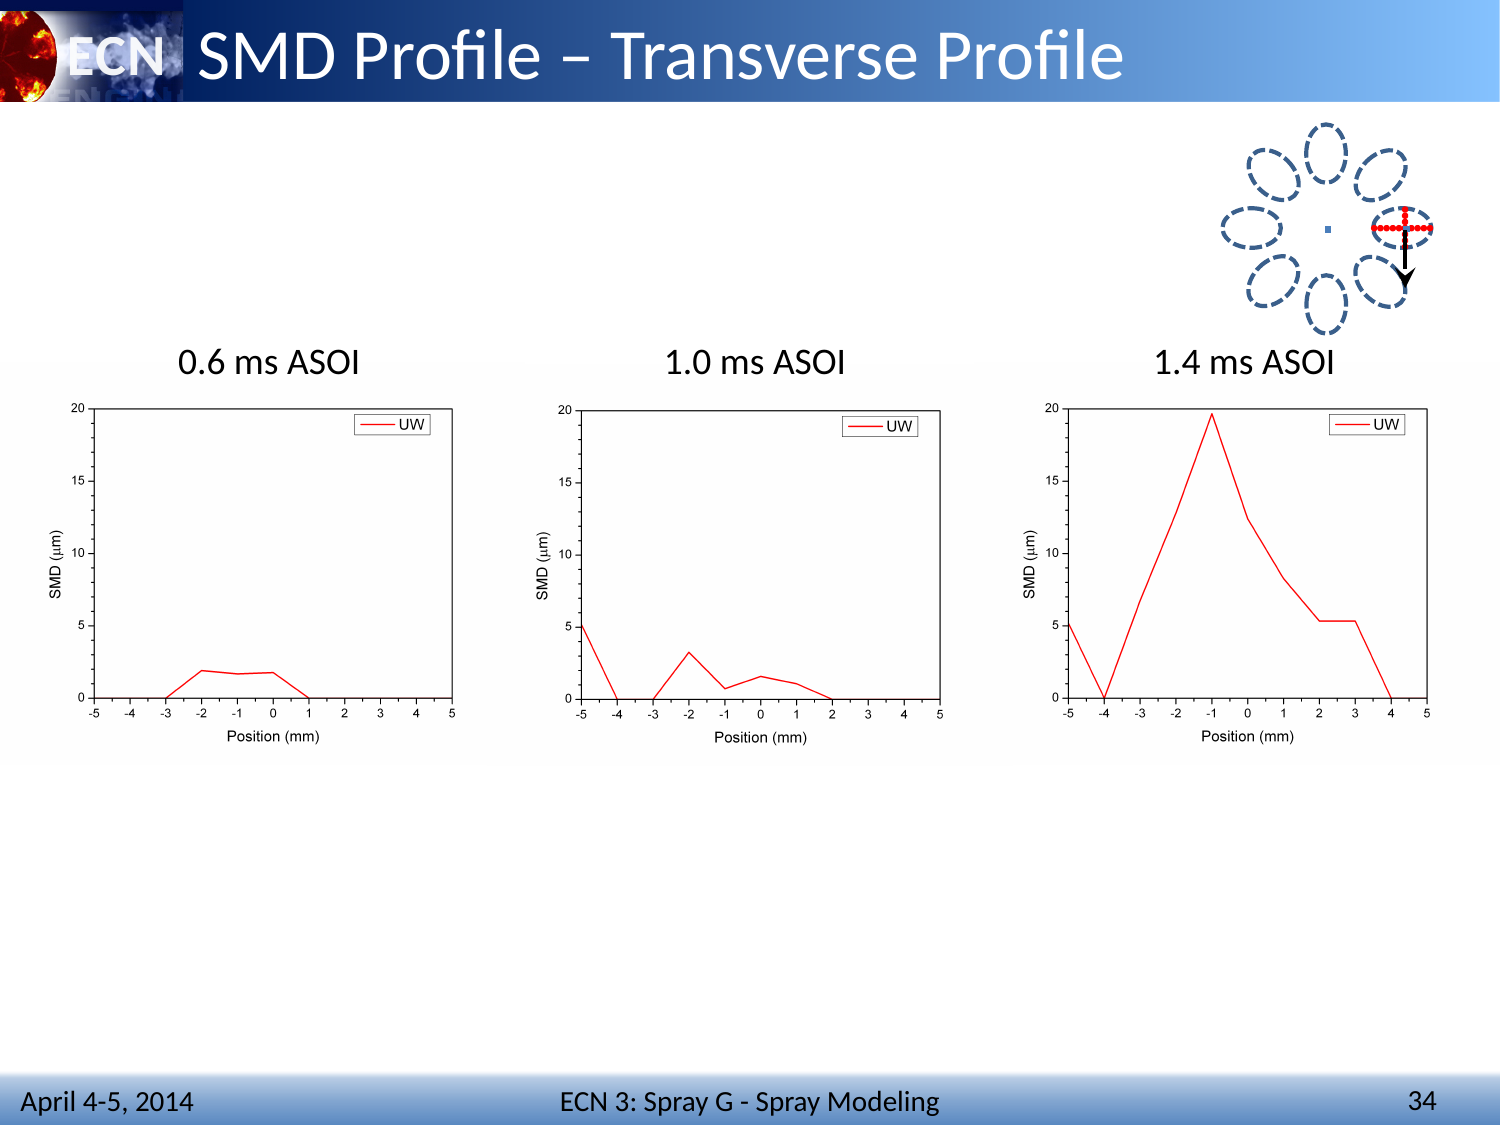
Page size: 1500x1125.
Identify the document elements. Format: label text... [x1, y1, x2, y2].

title SMD Profile – Transverse Profile [183, 0, 1500, 102]
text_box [1222, 124, 1432, 334]
picture [0, 0, 183, 102]
text_box 1.4 ms ASOI [1138, 329, 1351, 360]
text_box 1.0 ms ASOI [649, 329, 862, 362]
picture [0, 362, 1500, 767]
text_box 0.6 ms ASOI [163, 329, 376, 360]
picture [0, 1046, 1500, 1125]
